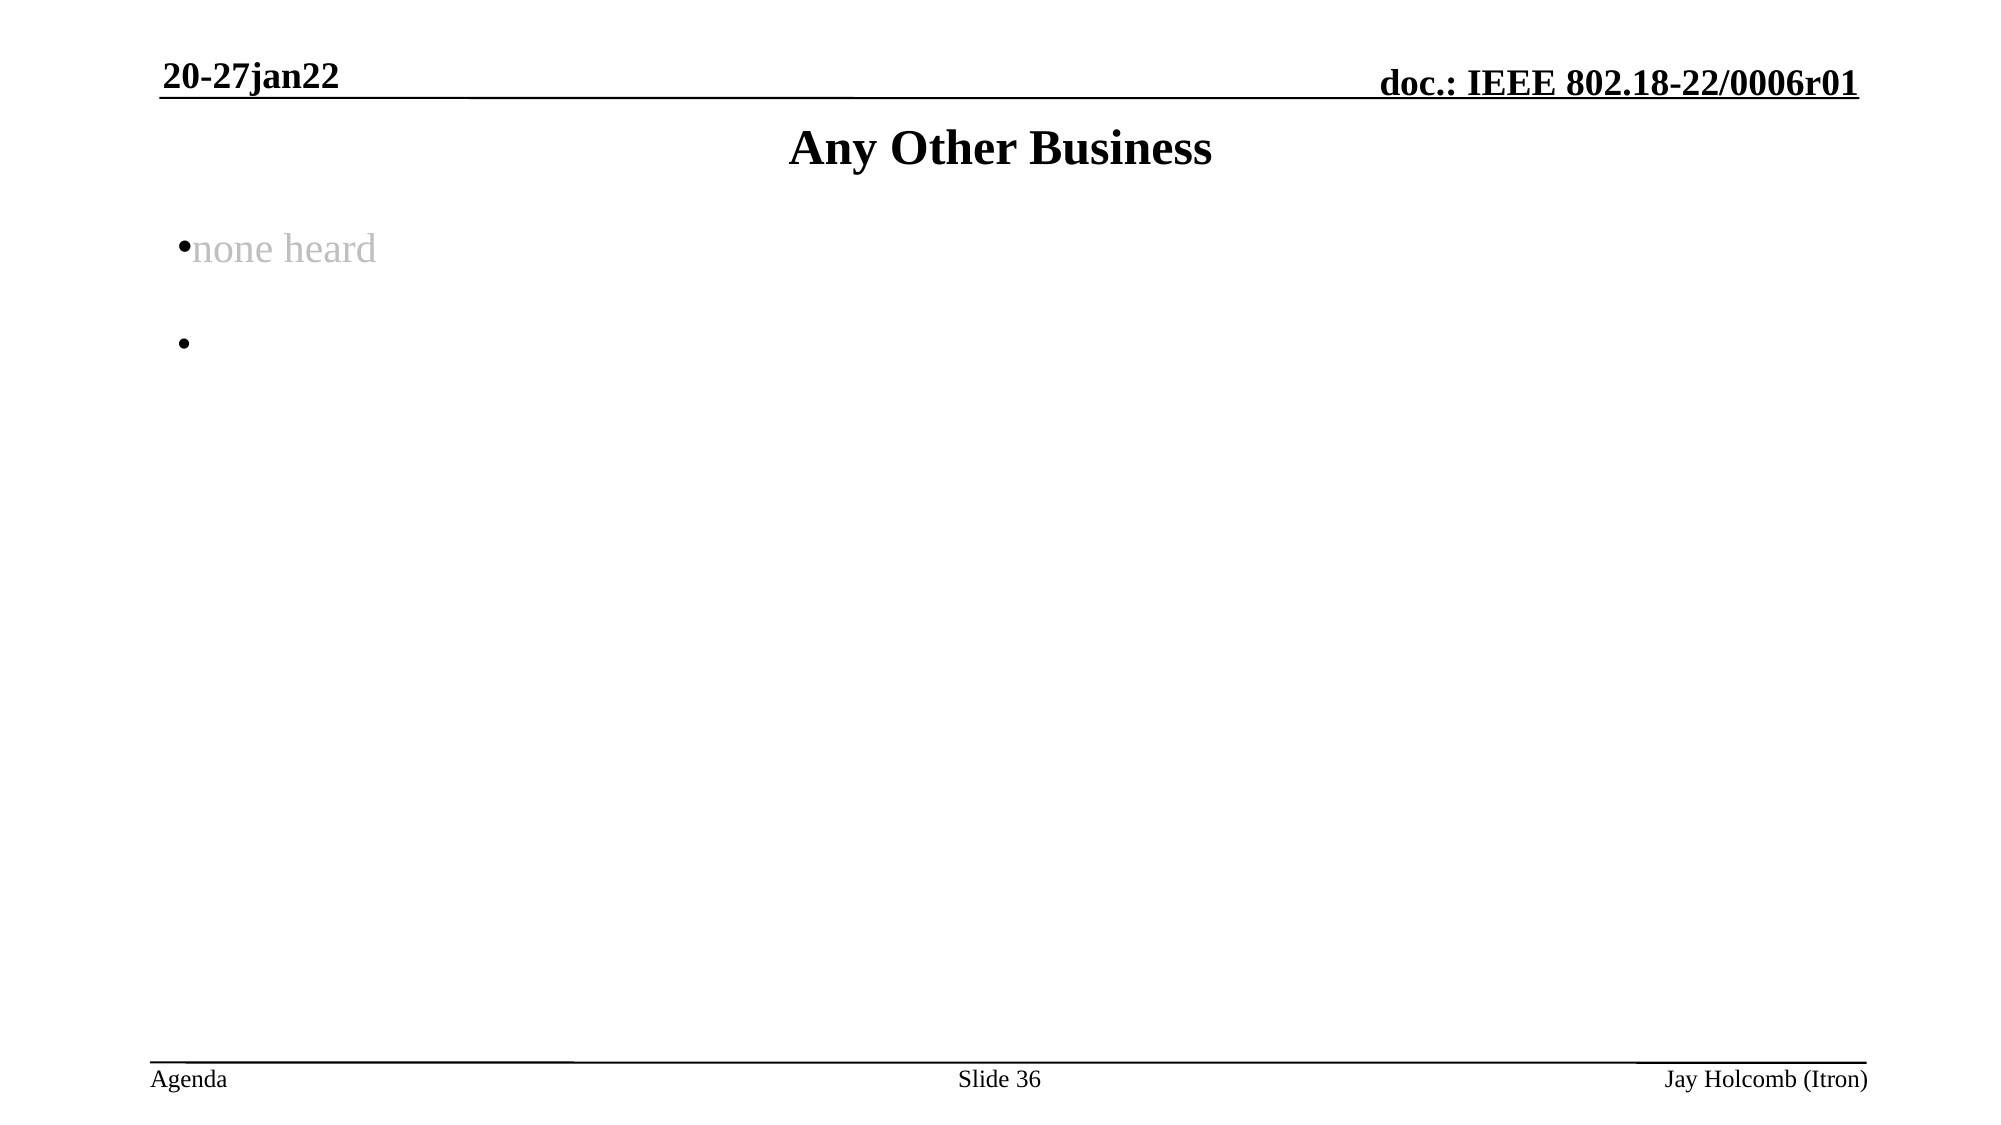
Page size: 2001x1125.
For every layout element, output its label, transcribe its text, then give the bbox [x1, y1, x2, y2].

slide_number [162, 62, 512, 96]
title Any Other Business [363, 101, 1639, 187]
slide_number Slide 36 [933, 1061, 1067, 1123]
footer Jay Holcomb (Itron) [1171, 1061, 1869, 1093]
list none heard [162, 187, 1988, 1063]
